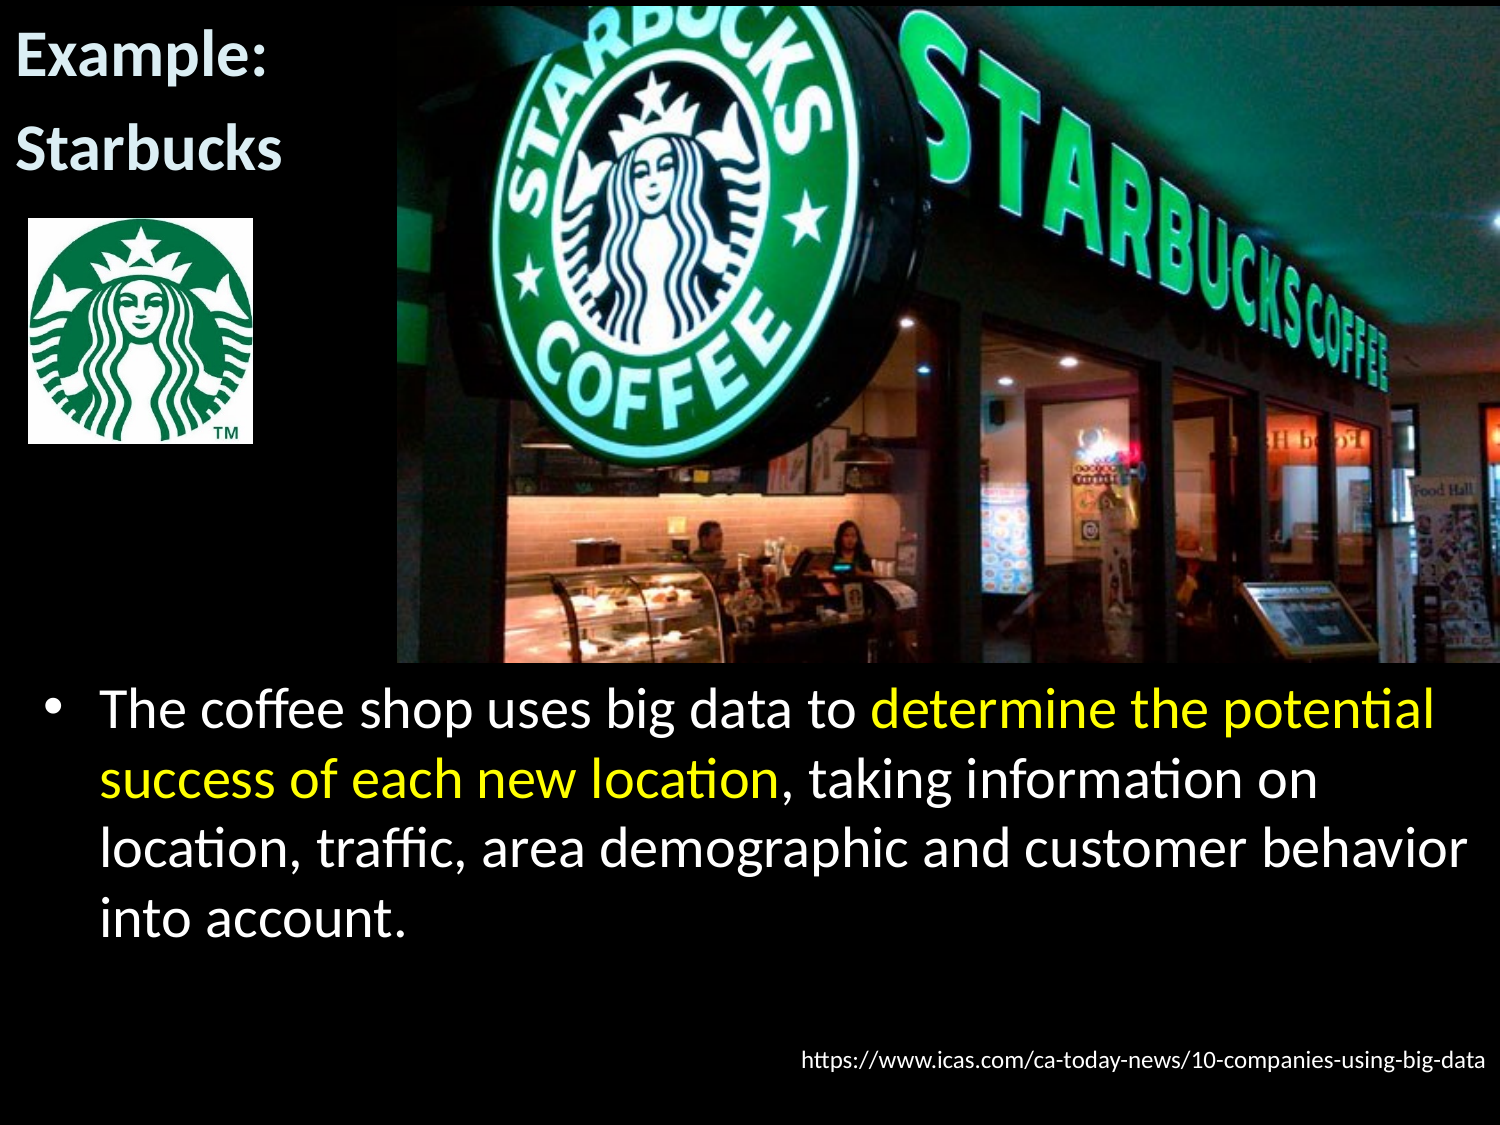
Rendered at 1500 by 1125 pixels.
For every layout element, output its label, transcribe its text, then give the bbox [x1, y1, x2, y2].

picture [396, 5, 1500, 663]
text_box https://www.icas.com/ca-today-news/10-companies-using-big-data [424, 1036, 1500, 1082]
list The coffee shop uses big data to determine the potential success of each new location, taking information on location, traffic, area demographic and customer behavior into account. [28, 662, 1500, 1125]
text_box Example: Starbucks [0, 2, 850, 328]
picture [27, 218, 254, 444]
